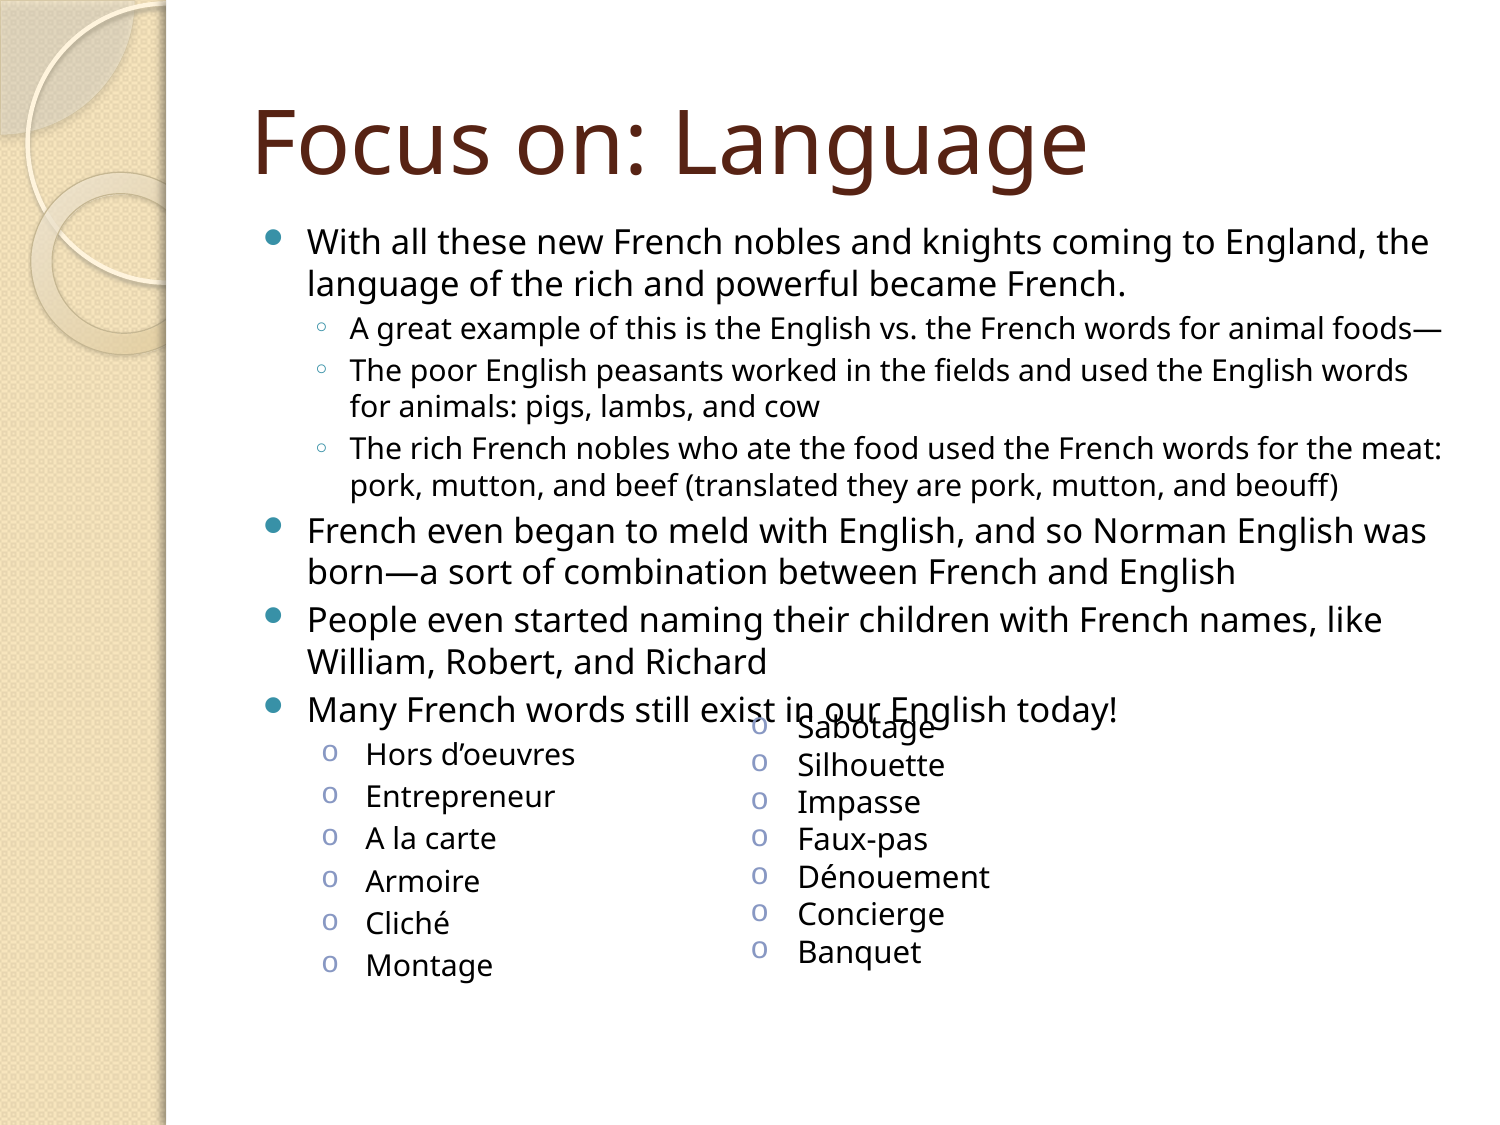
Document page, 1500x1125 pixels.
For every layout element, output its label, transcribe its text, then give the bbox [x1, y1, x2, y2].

text_box Sabotage Silhouette Impasse Faux-pas Dénouement Concierge Banquet [660, 699, 1161, 1015]
title Focus on: Language [235, 45, 1466, 212]
list With all these new French nobles and knights coming to England, the language of the rich and powerful became French. A great example of this is the English vs. the French words for animal foods— The poor English peasants worked in the fields and used the English words for animals: pigs, lambs, and cow The rich French nobles who ate the food used the French words for the meat: pork, mutton, and beef (translated they are pork, mutton, and beouff) French even began to meld with English, and so Norman English was born—a sort of combination between French and English People even started naming their children with French names, like William, Robert, and Richard Many French words still exist in our English today! Hors d’oeuvres Entrepreneur A la carte Armoire Cliché Montage [235, 212, 1466, 1025]
